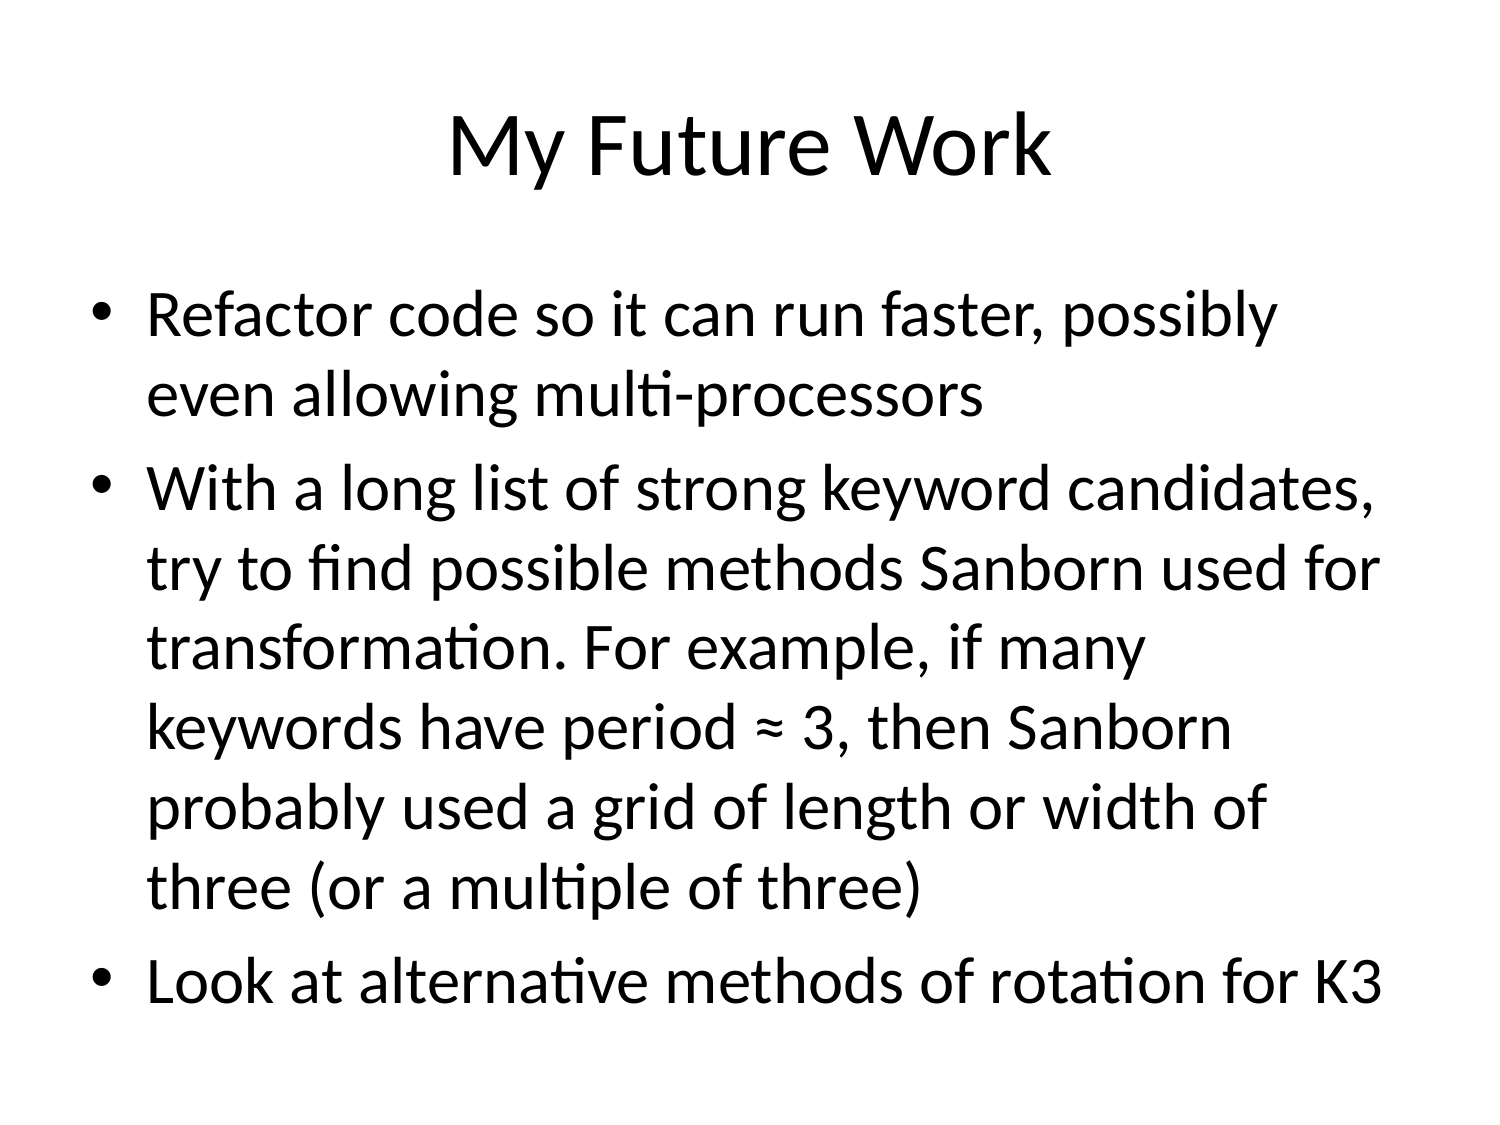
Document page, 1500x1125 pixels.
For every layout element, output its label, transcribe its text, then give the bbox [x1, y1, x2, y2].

list Refactor code so it can run faster, possibly even allowing multi-processors With a long list of strong keyword candidates, try to find possible methods Sanborn used for transformation. For example, if many keywords have period ≈ 3, then Sanborn probably used a grid of length or width of three (or a multiple of three) Look at alternative methods of rotation for K3 [75, 262, 1425, 1088]
title My Future Work [0, 45, 1500, 233]
